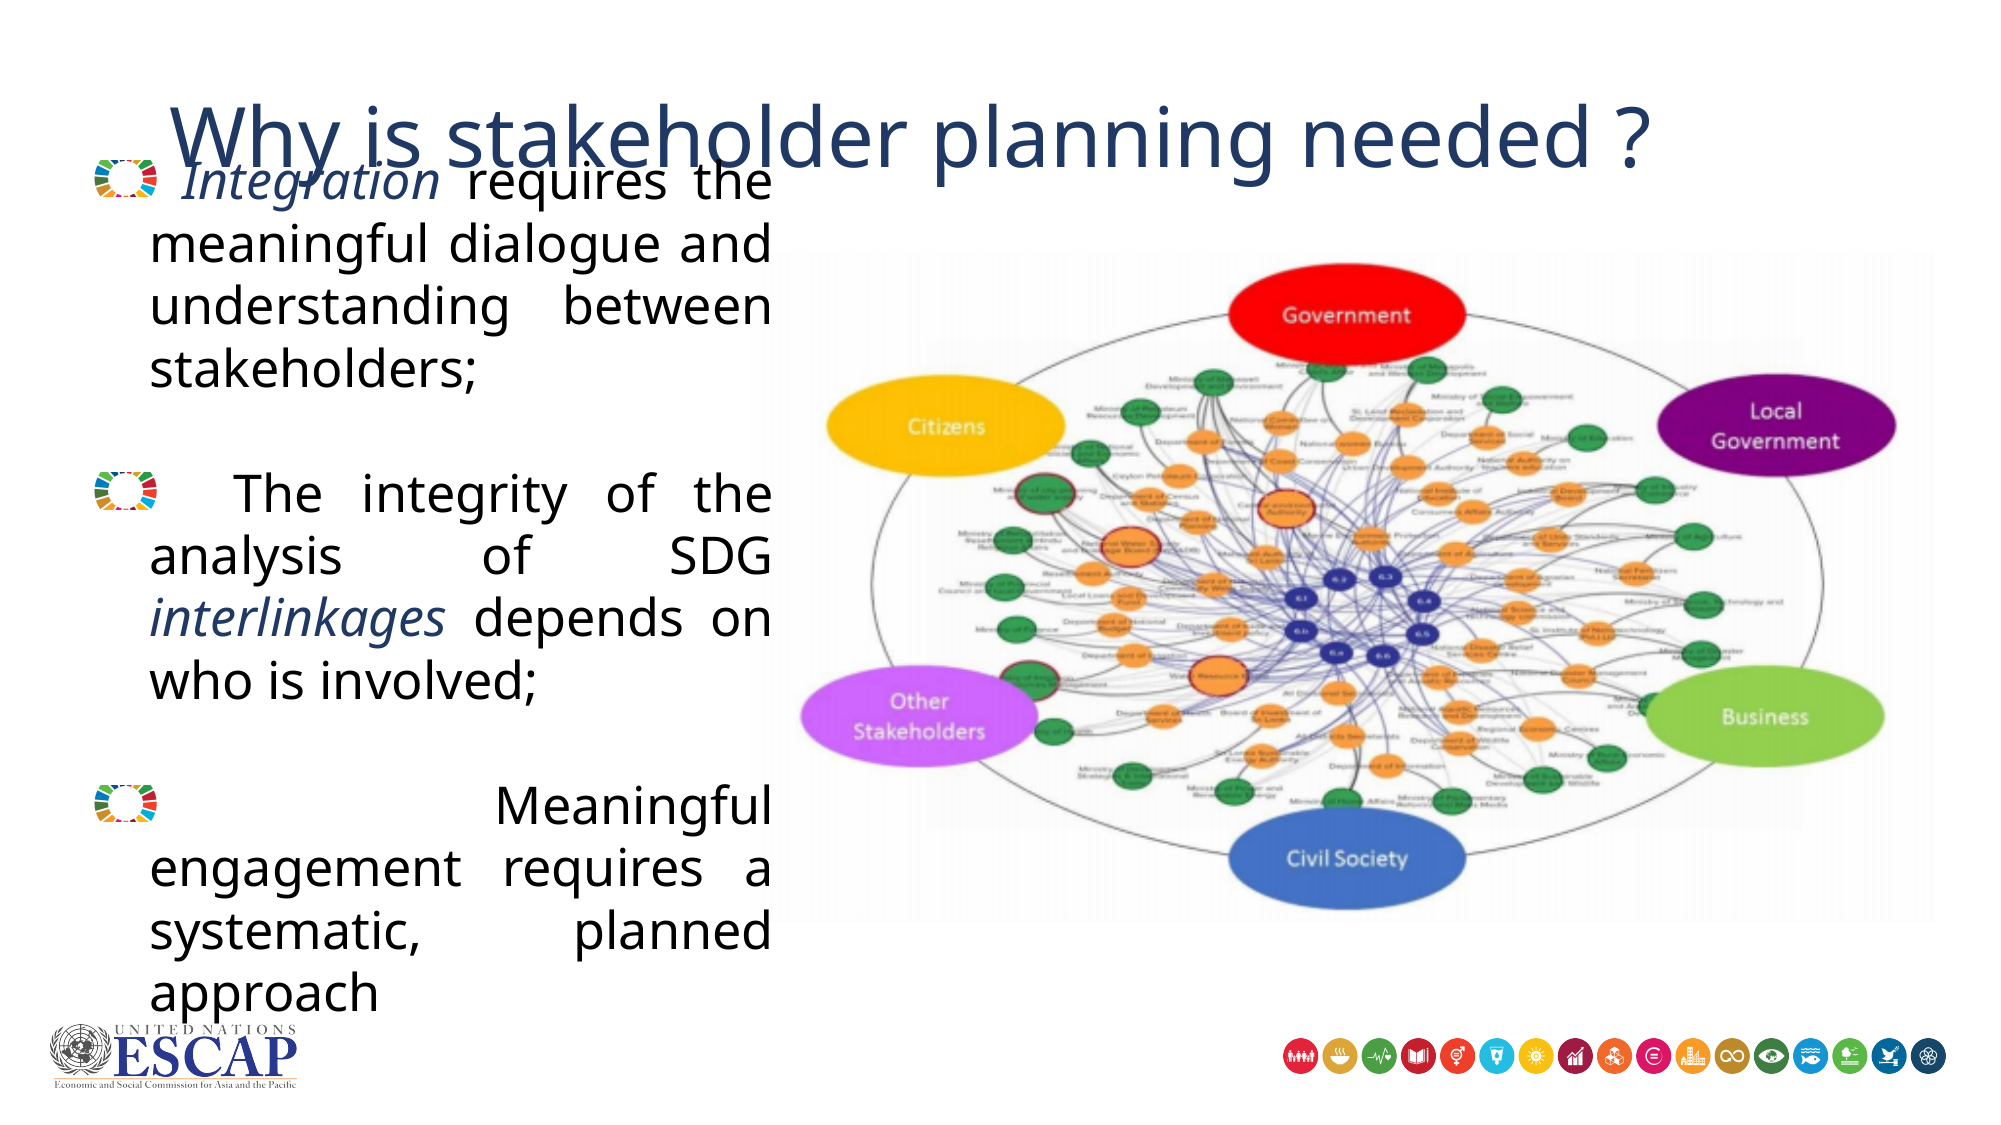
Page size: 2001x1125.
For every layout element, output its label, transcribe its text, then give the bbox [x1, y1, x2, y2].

picture [730, 240, 1946, 926]
picture [1896, 1038, 1946, 1074]
picture [1283, 1038, 1883, 1074]
picture [50, 1023, 297, 1088]
picture [1880, 1050, 1893, 1063]
text_box Integration requires the meaningful dialogue and understanding between stakeholders; The integrity of the analysis of SDG interlinkages depends on who is involved; Meaningful engagement requires a systematic, planned approach [87, 79, 780, 1091]
title Why is stakeholder planning needed ? [154, 41, 1901, 240]
